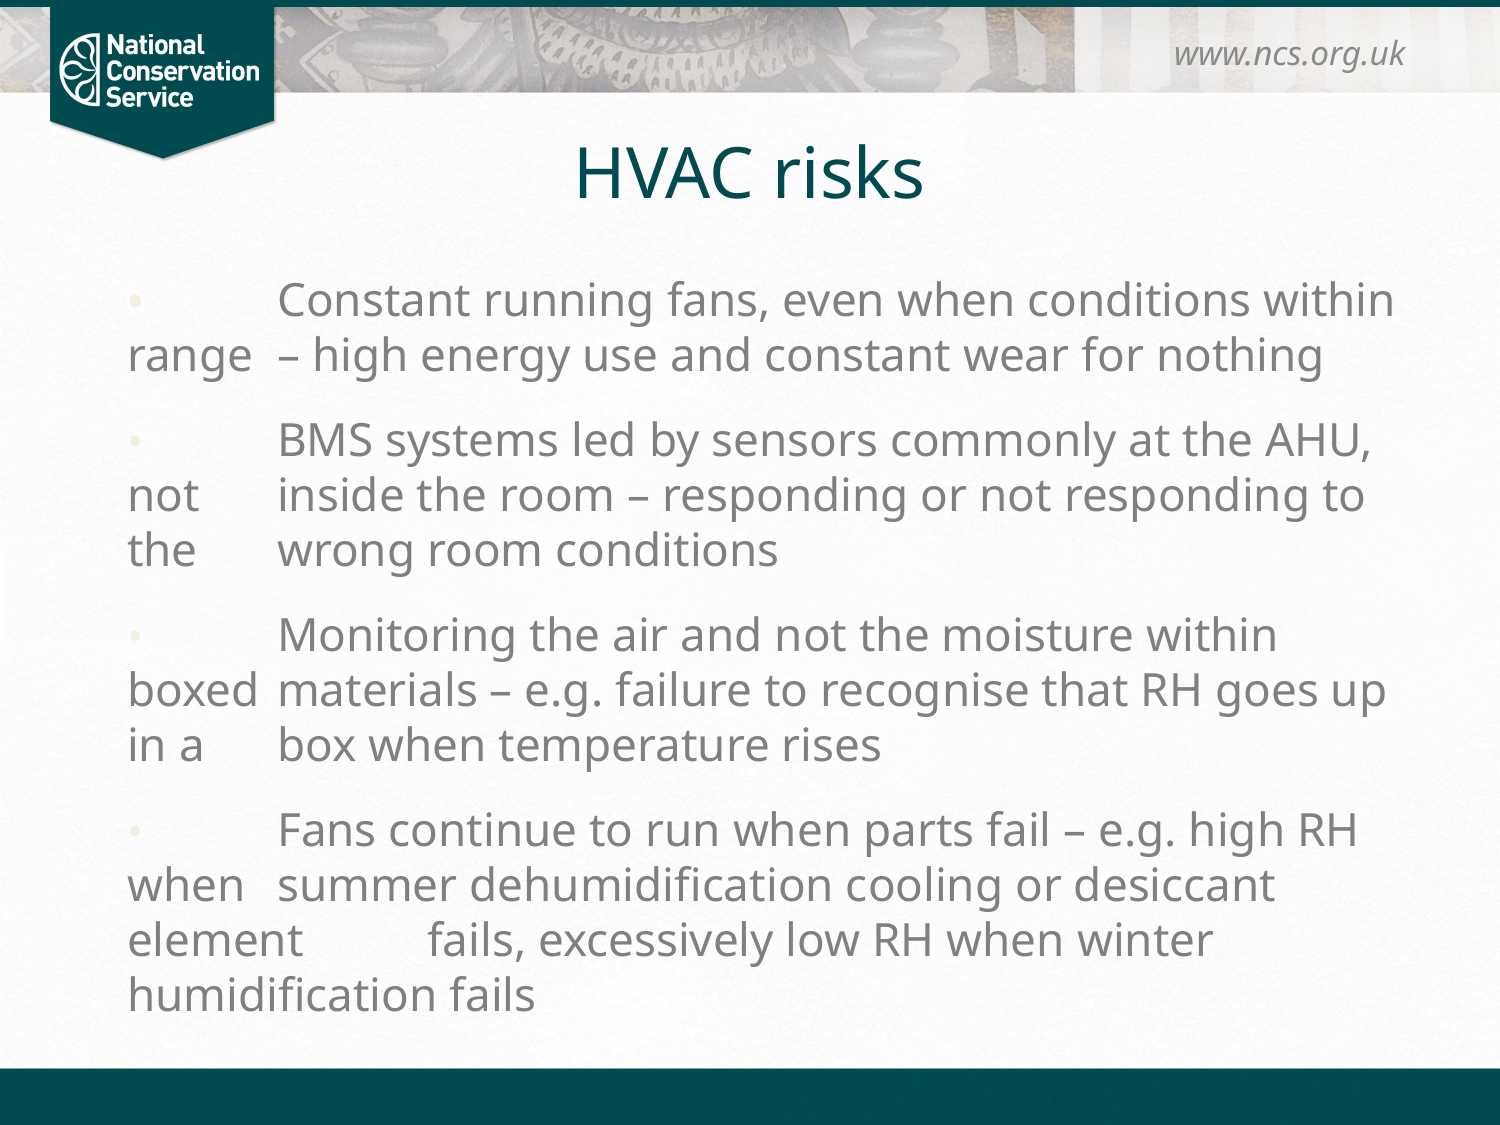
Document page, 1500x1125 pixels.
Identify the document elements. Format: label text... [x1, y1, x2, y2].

slide_number www.ncs.org.uk [1079, 21, 1500, 82]
picture [0, 0, 1500, 1125]
title HVAC risks [112, 115, 1388, 224]
text_box • Constant running fans, even when conditions within range – high energy use and constant wear for nothing • BMS systems led by sensors commonly at the AHU, not inside the room – responding or not responding to the wrong room conditions • Monitoring the air and not the moisture within boxed materials – e.g. failure to recognise that RH goes up in a box when temperature rises • Fans continue to run when parts fail – e.g. high RH when summer dehumidification cooling or desiccant element fails, excessively low RH when winter humidification fails [112, 263, 1422, 1028]
